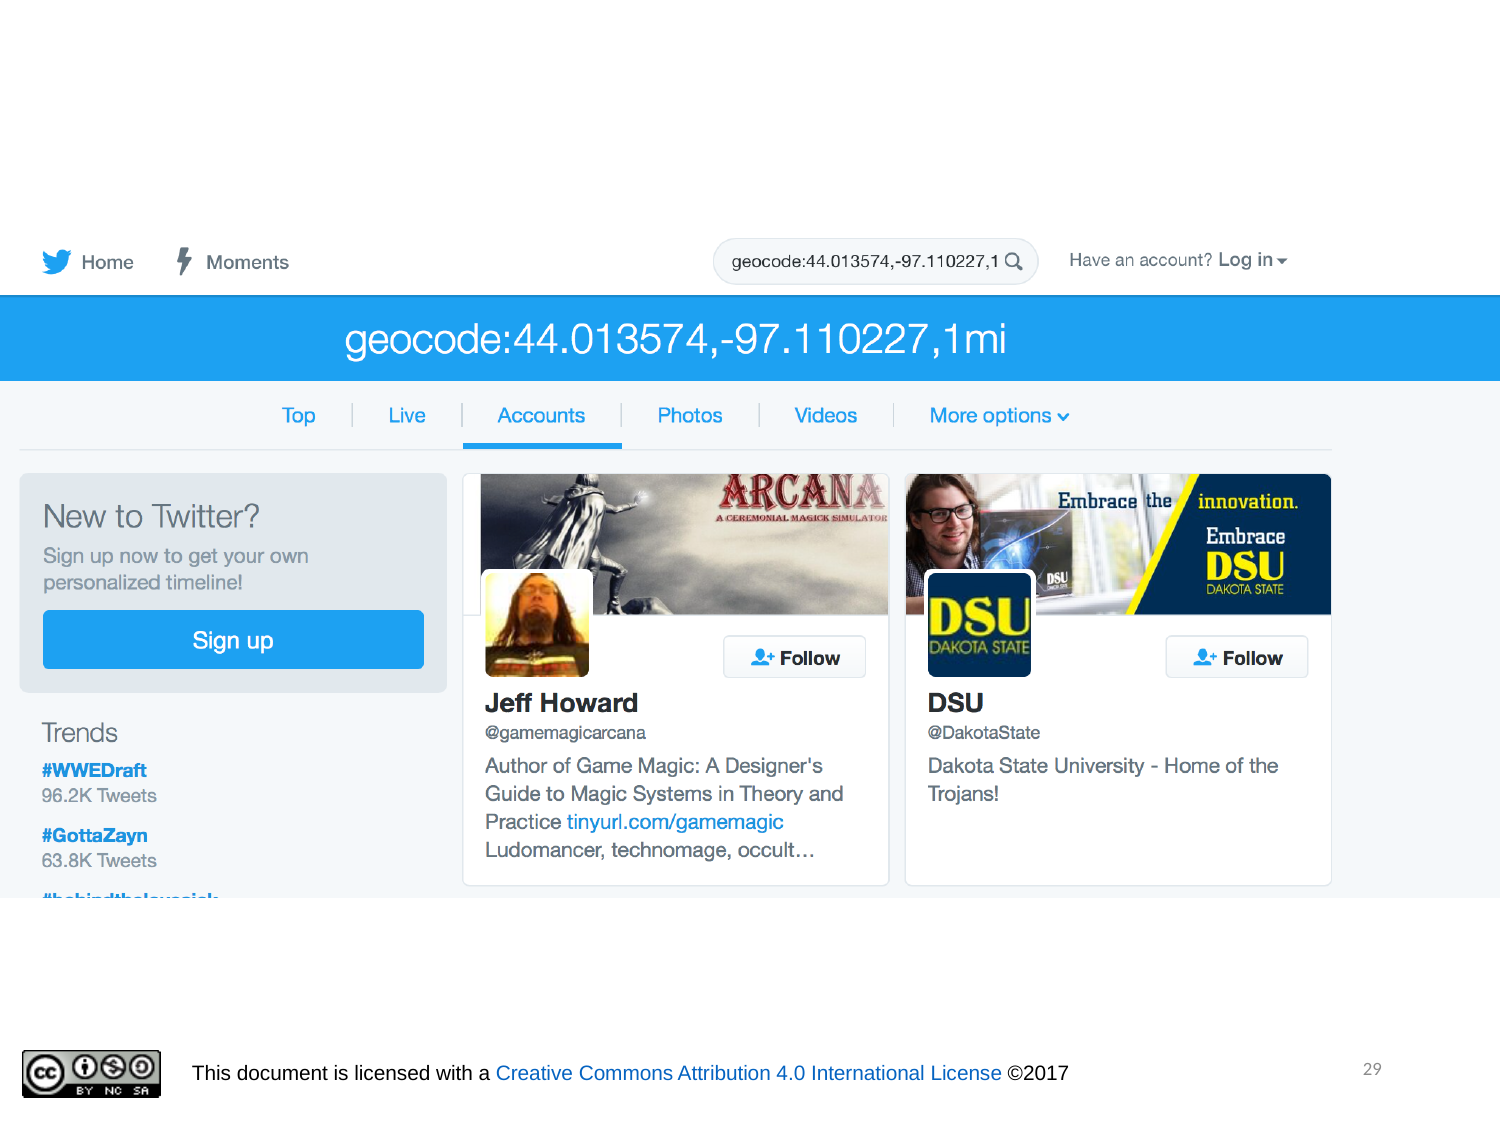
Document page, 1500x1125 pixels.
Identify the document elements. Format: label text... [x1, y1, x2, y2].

picture [0, 227, 1500, 898]
slide_number 29 [1315, 1038, 1397, 1099]
picture [22, 1050, 161, 1098]
